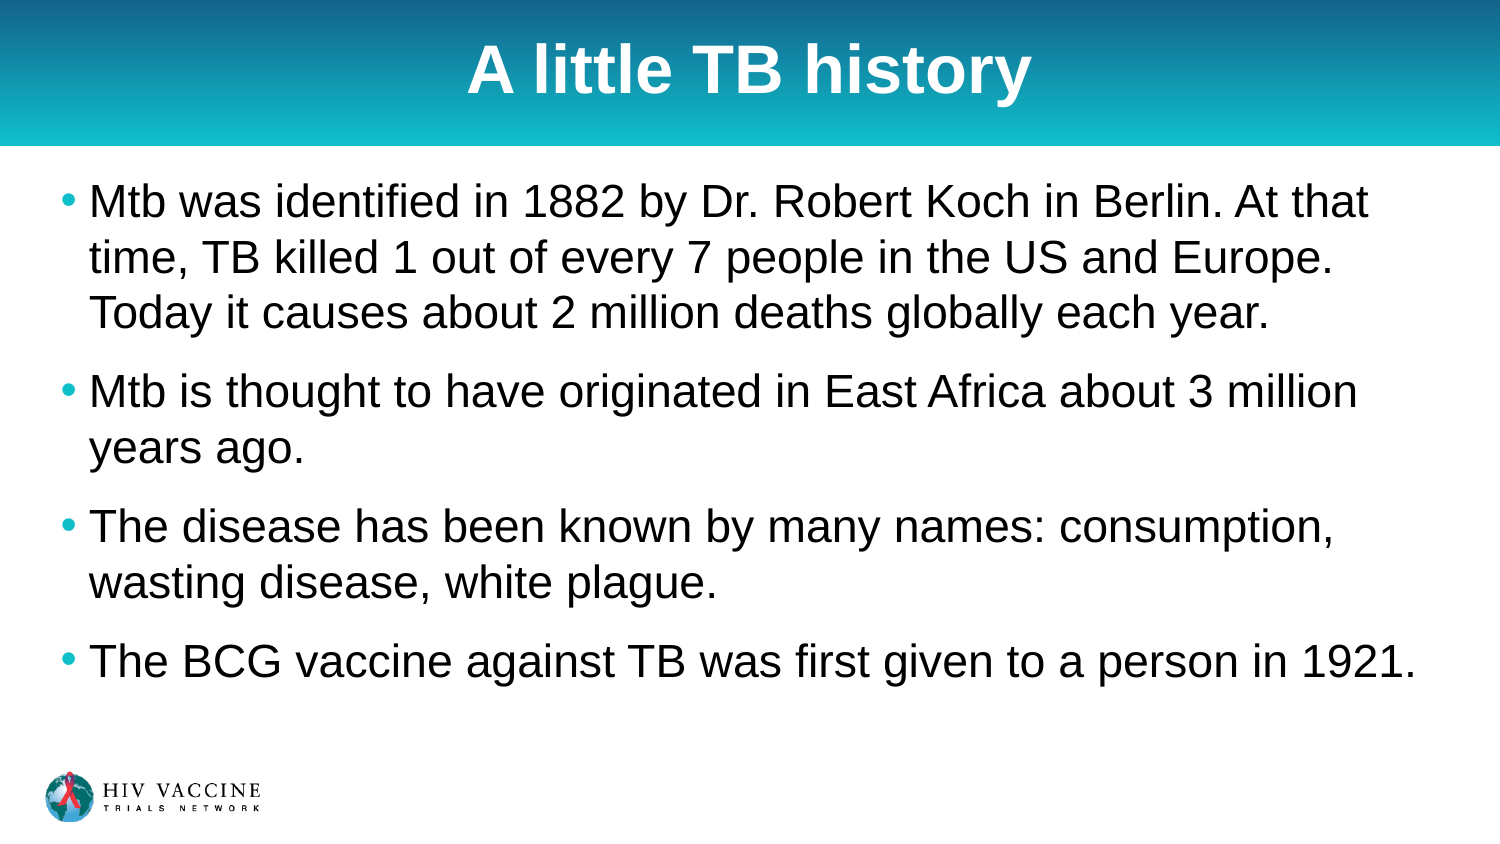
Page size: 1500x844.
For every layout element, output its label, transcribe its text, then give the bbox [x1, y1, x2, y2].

list Mtb was identified in 1882 by Dr. Robert Koch in Berlin. At that time, TB killed 1 out of every 7 people in the US and Europe. Today it causes about 2 million deaths globally each year. Mtb is thought to have originated in East Africa about 3 million years ago. The disease has been known by many names: consumption, wasting disease, white plague. The BCG vaccine against TB was first given to a person in 1921. [45, 163, 1464, 775]
title A little TB history [103, 18, 1397, 125]
picture [45, 775, 260, 822]
